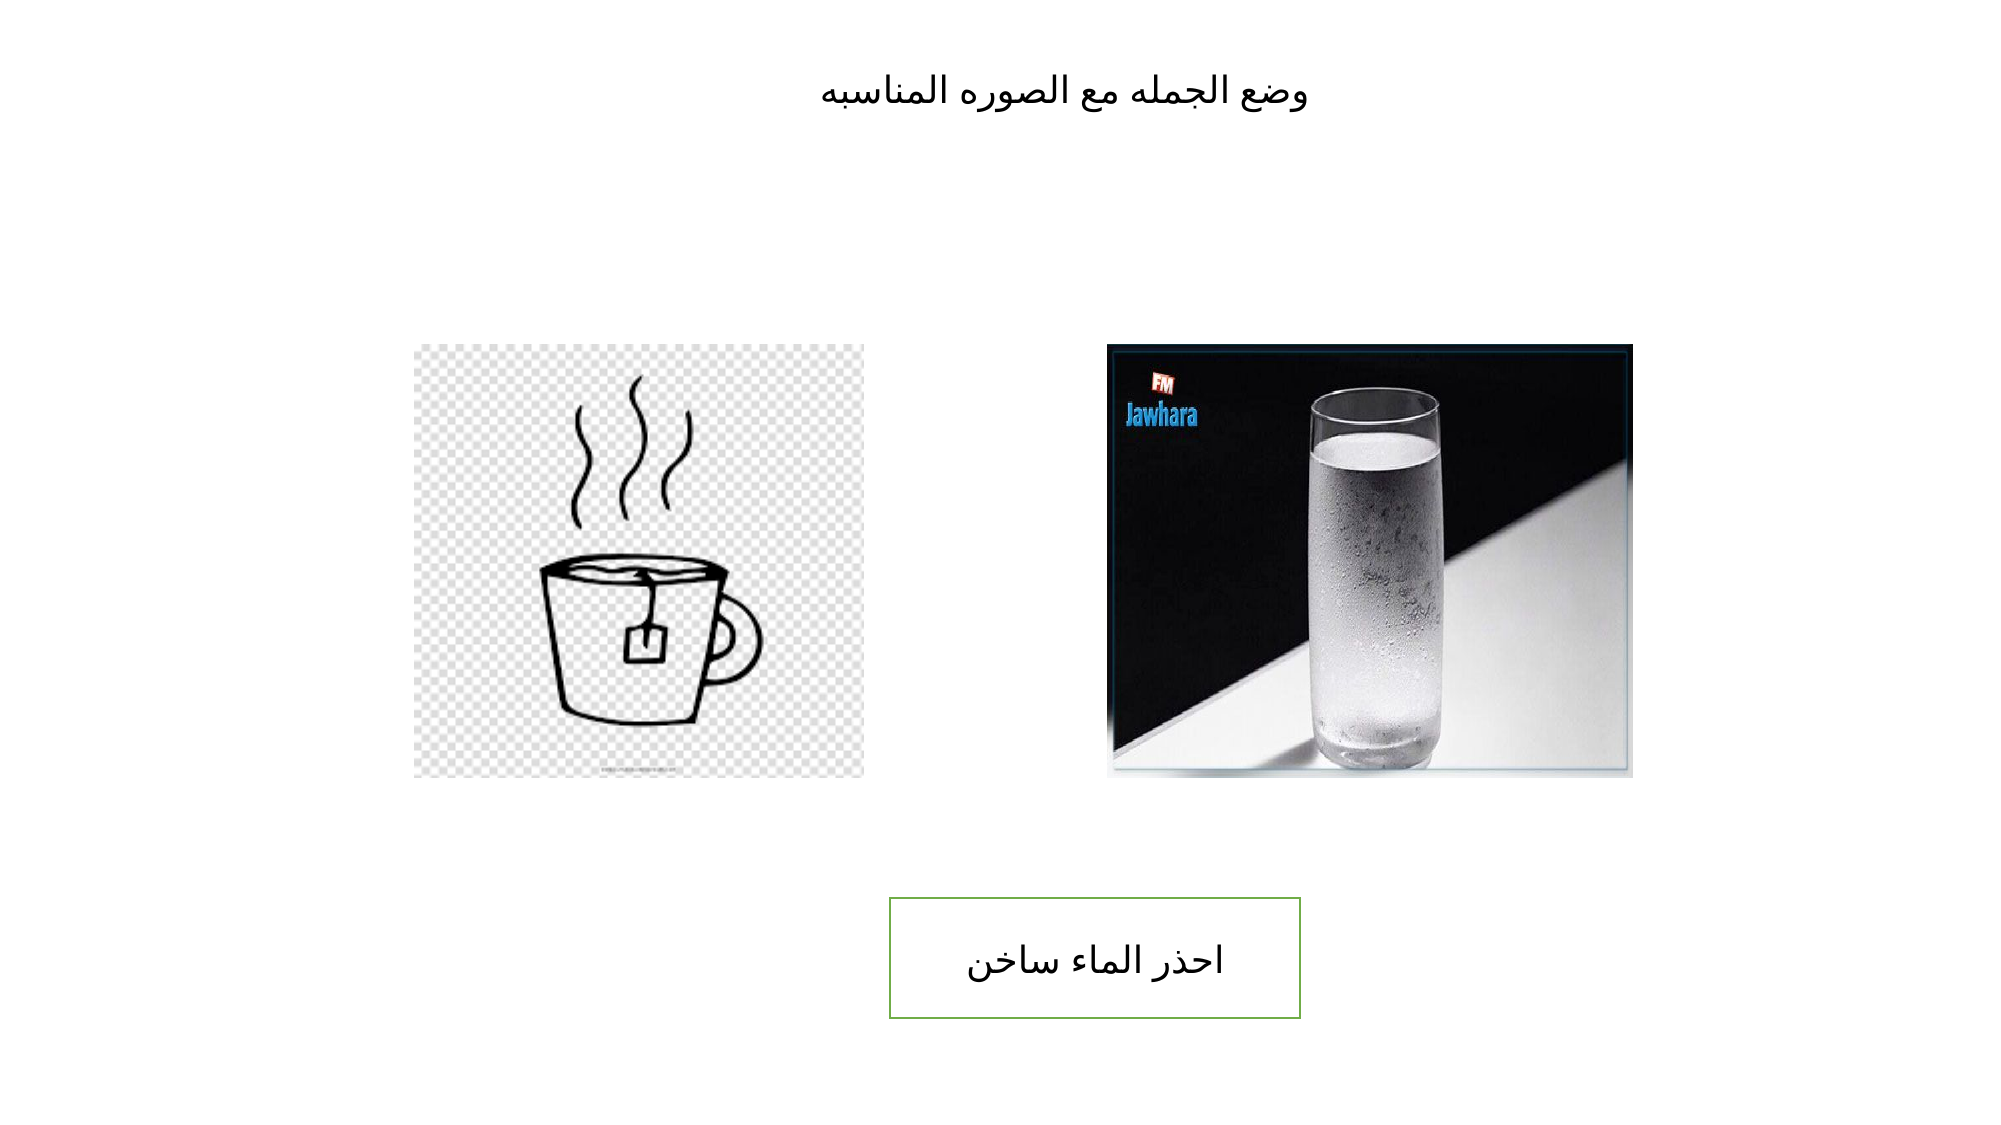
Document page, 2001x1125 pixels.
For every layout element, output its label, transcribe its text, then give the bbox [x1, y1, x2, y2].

text_box احذر الماء ساخن [889, 897, 1301, 1019]
picture [1107, 344, 1633, 778]
picture [414, 344, 864, 778]
text_box وضع الجمله مع الصوره المناسبه [456, 59, 1325, 119]
